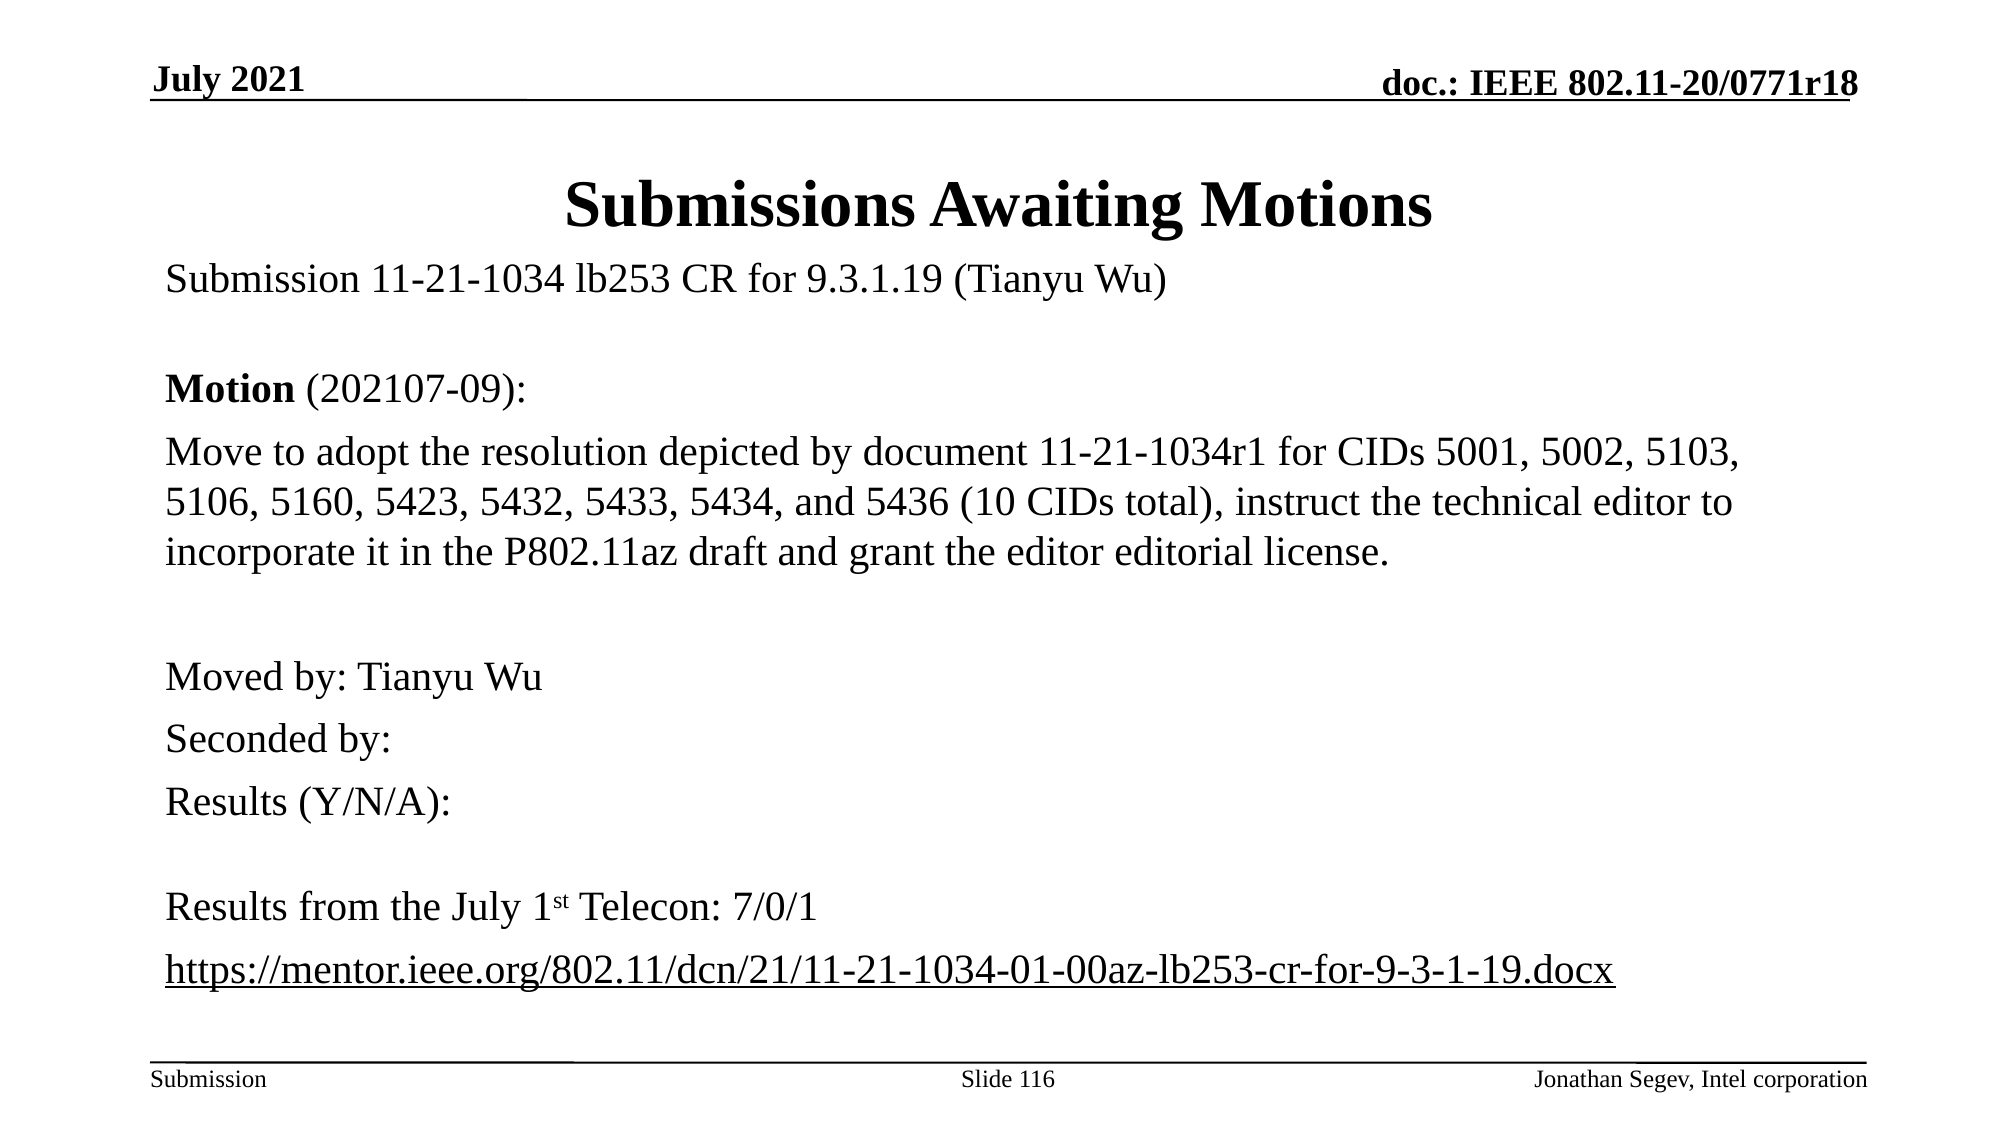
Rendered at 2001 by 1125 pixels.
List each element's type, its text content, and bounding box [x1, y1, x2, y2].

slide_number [152, 54, 563, 100]
title Submissions Awaiting Motions [149, 112, 1850, 243]
footer Jonathan Segev, Intel corporation [1171, 1061, 1869, 1093]
list Submission 11-21-1034 lb253 CR for 9.3.1.19 (Tianyu Wu) Motion (202107-09): Move to adopt the resolution depicted by document 11-21-1034r1 for CIDs 5001, 5002, 5103, 5106, 5160, 5423, 5432, 5433, 5434, and 5436 (10 CIDs total), instruct the technical editor to incorporate it in the P802.11az draft and grant the editor editorial license. Moved by: Tianyu Wu Seconded by: Results (Y/N/A): Results from the July 1st Telecon: 7/0/1 https://mentor.ieee.org/802.11/dcn/21/11-21-1034-01-00az-lb253-cr-for-9-3-1-19.docx [149, 243, 1850, 1000]
slide_number Slide 116 [950, 1061, 1067, 1123]
